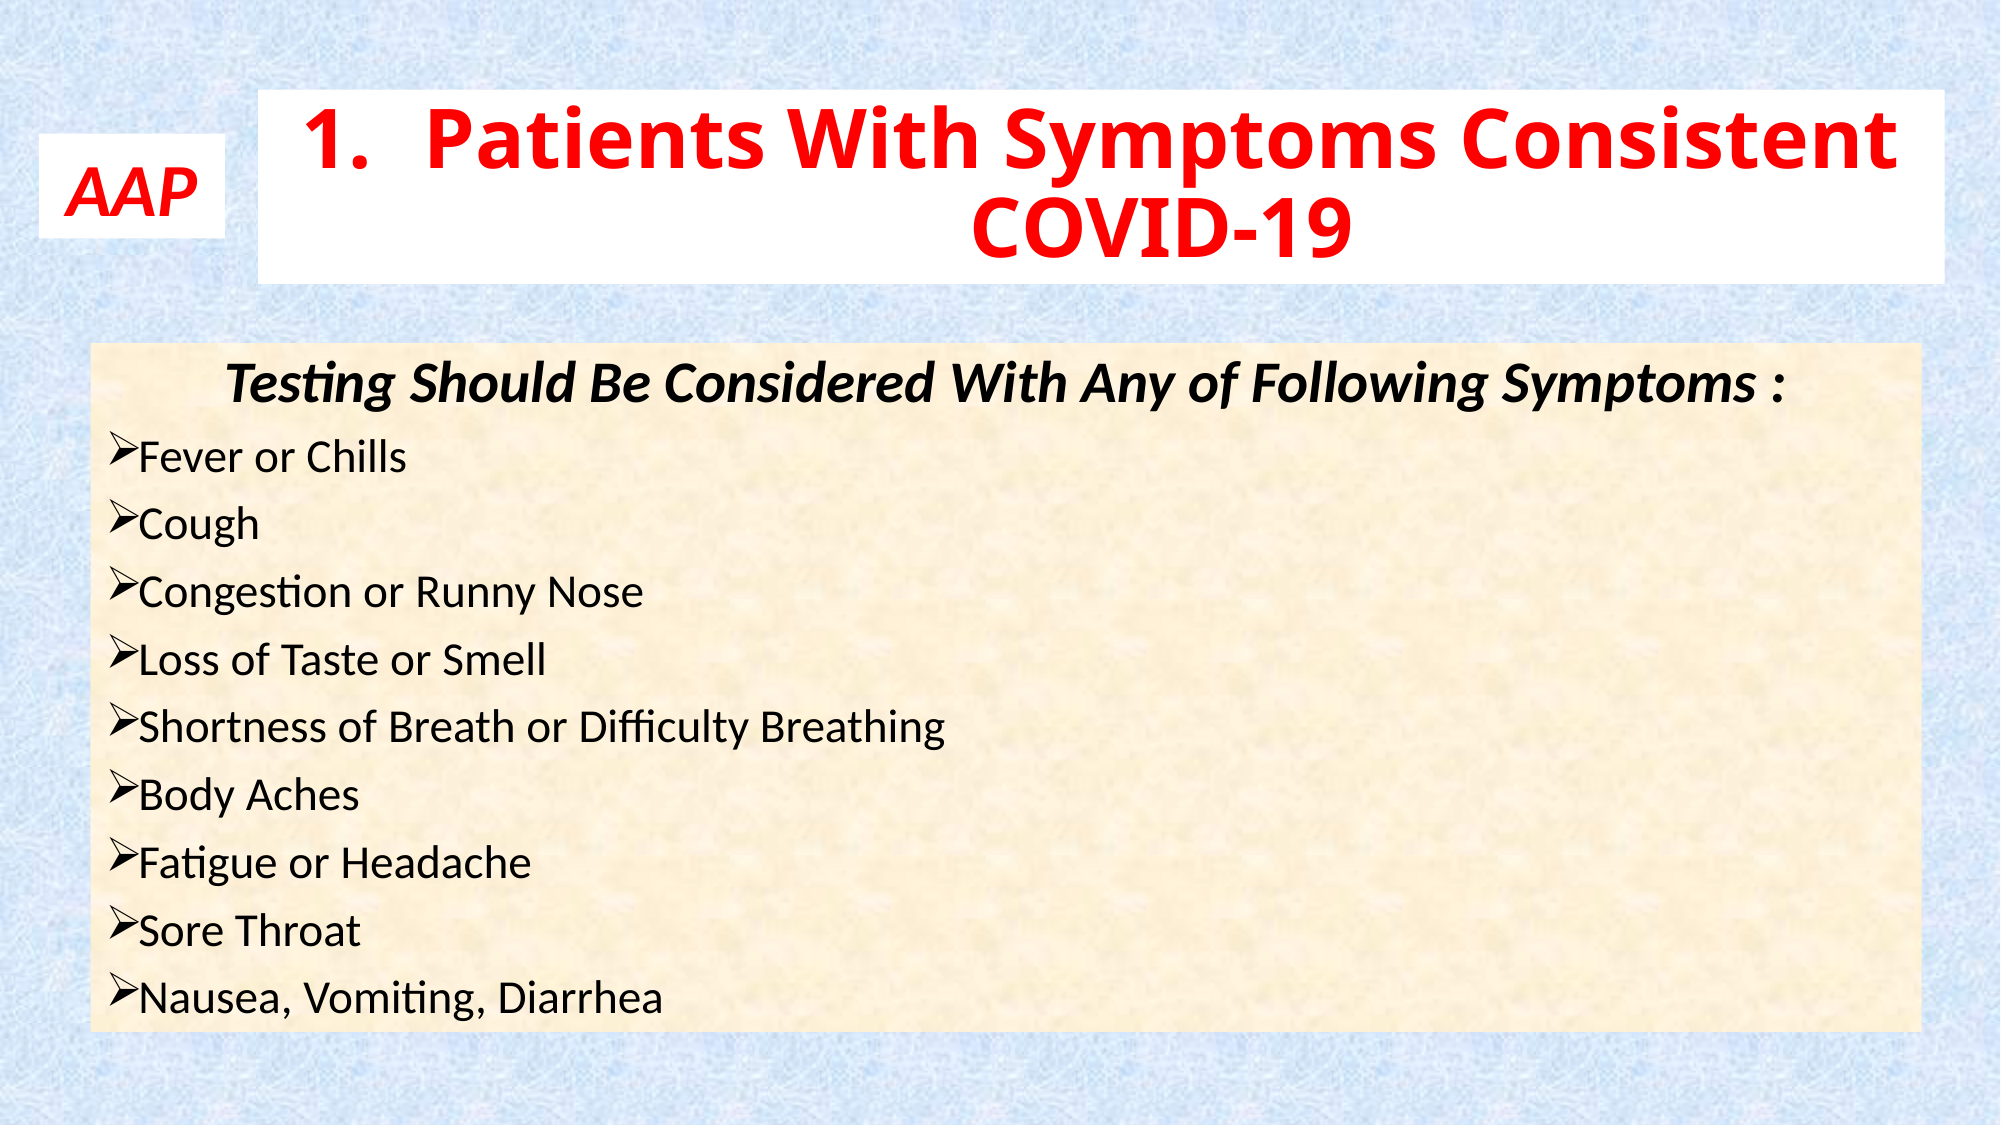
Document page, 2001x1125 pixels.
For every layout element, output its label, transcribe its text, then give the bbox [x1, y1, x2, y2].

list Testing Should Be Considered With Any of Following Symptoms : Fever or Chills Cough Congestion or Runny Nose Loss of Taste or Smell Shortness of Breath or Difficulty Breathing Body Aches Fatigue or Headache Sore Throat Nausea, Vomiting, Diarrhea [90, 343, 1922, 1032]
title Patients With Symptoms Consistent COVID-19 [258, 89, 1945, 284]
text_box AAP [38, 133, 225, 239]
picture [0, 0, 2001, 1125]
